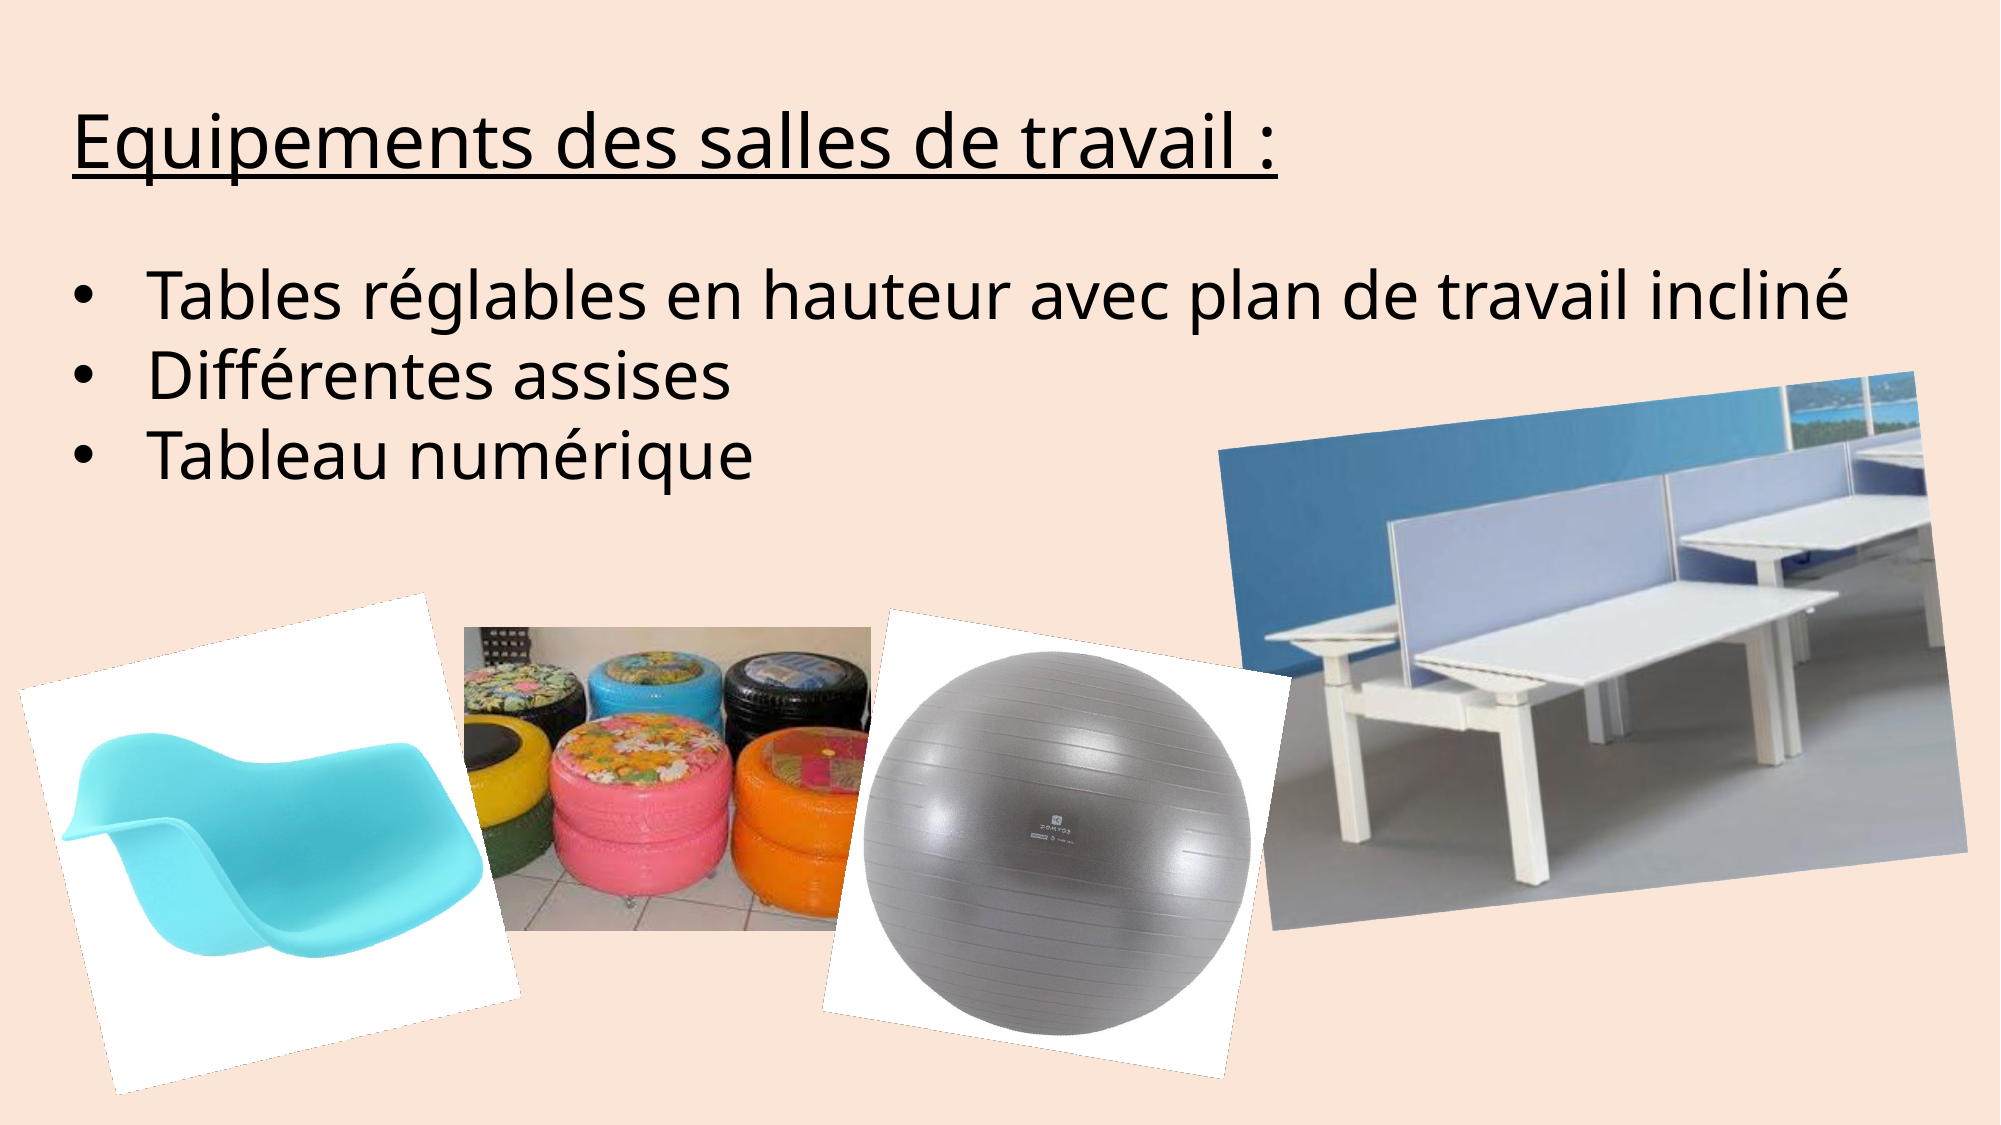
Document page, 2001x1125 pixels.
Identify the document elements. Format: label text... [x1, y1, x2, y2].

picture [18, 408, 1967, 1095]
text_box Equipements des salles de travail : Tables réglables en hauteur avec plan de travail incliné Différentes assises Tableau numérique [57, 85, 1950, 581]
